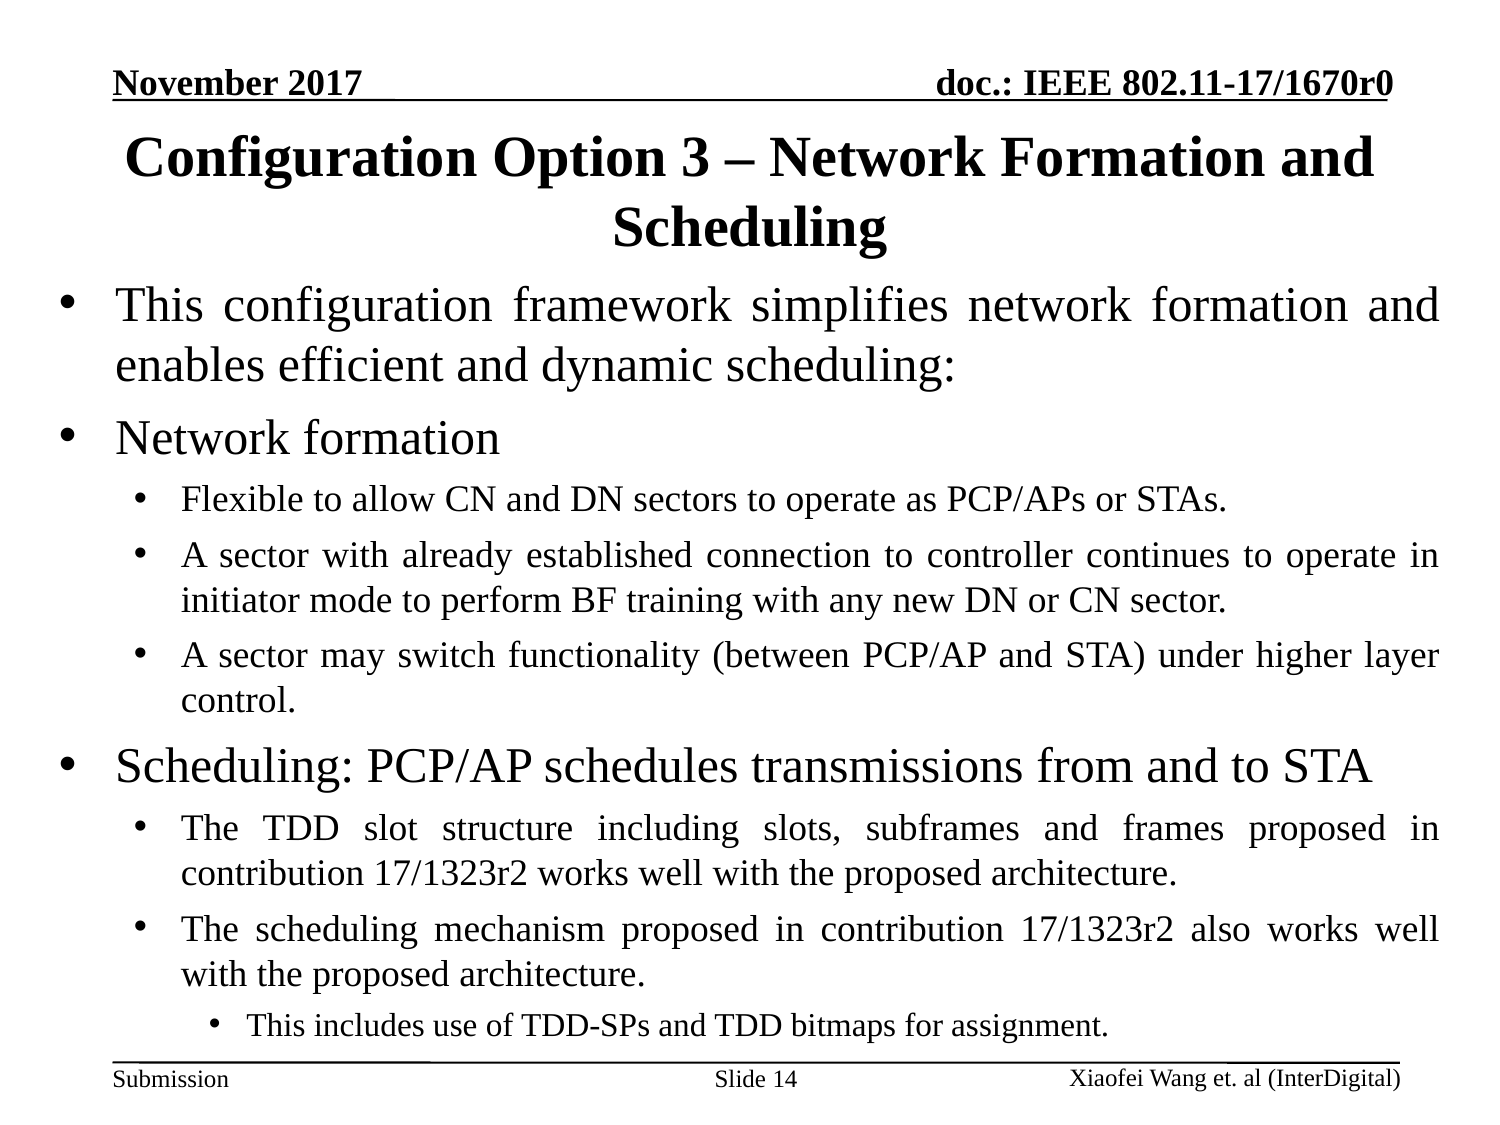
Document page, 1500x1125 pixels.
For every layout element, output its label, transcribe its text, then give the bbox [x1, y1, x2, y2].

list This configuration framework simplifies network formation and enables efficient and dynamic scheduling: Network formation Flexible to allow CN and DN sectors to operate as PCP/APs or STAs. A sector with already established connection to controller continues to operate in initiator mode to perform BF training with any new DN or CN sector. A sector may switch functionality (between PCP/AP and STA) under higher layer control. Scheduling: PCP/AP schedules transmissions from and to STA The TDD slot structure including slots, subframes and frames proposed in contribution 17/1323r2 works well with the proposed architecture. The scheduling mechanism proposed in contribution 17/1323r2 also works well with the proposed architecture. This includes use of TDD-SPs and TDD bitmaps for assignment. [43, 263, 1457, 1026]
title Configuration Option 3 – Network Formation and Scheduling [0, 100, 1500, 276]
slide_number Slide 14 [712, 1061, 800, 1123]
